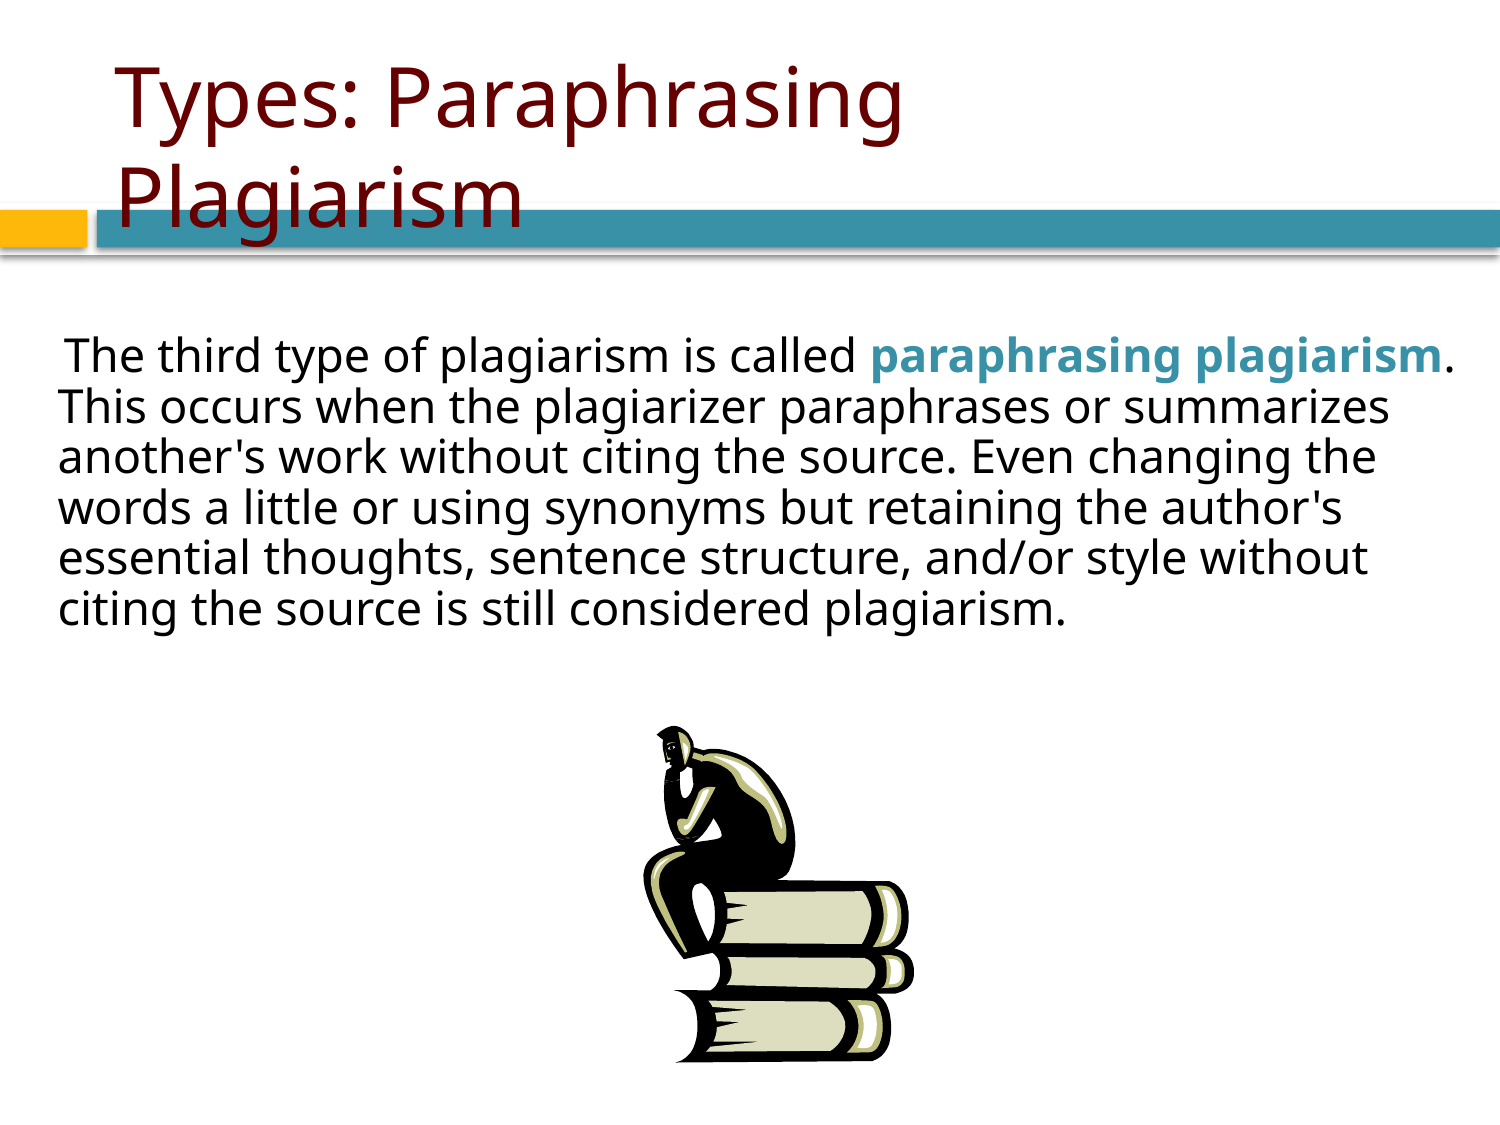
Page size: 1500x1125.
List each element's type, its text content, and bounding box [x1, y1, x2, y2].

list The third type of plagiarism is called paraphrasing plagiarism. This occurs when the plagiarizer paraphrases or summarizes another's work without citing the source. Even changing the words a little or using synonyms but retaining the author's essential thoughts, sentence structure, and/or style without citing the source is still considered plagiarism. [0, 324, 1476, 651]
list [635, 724, 915, 1063]
title Types: Paraphrasing Plagiarism [99, 37, 1251, 251]
